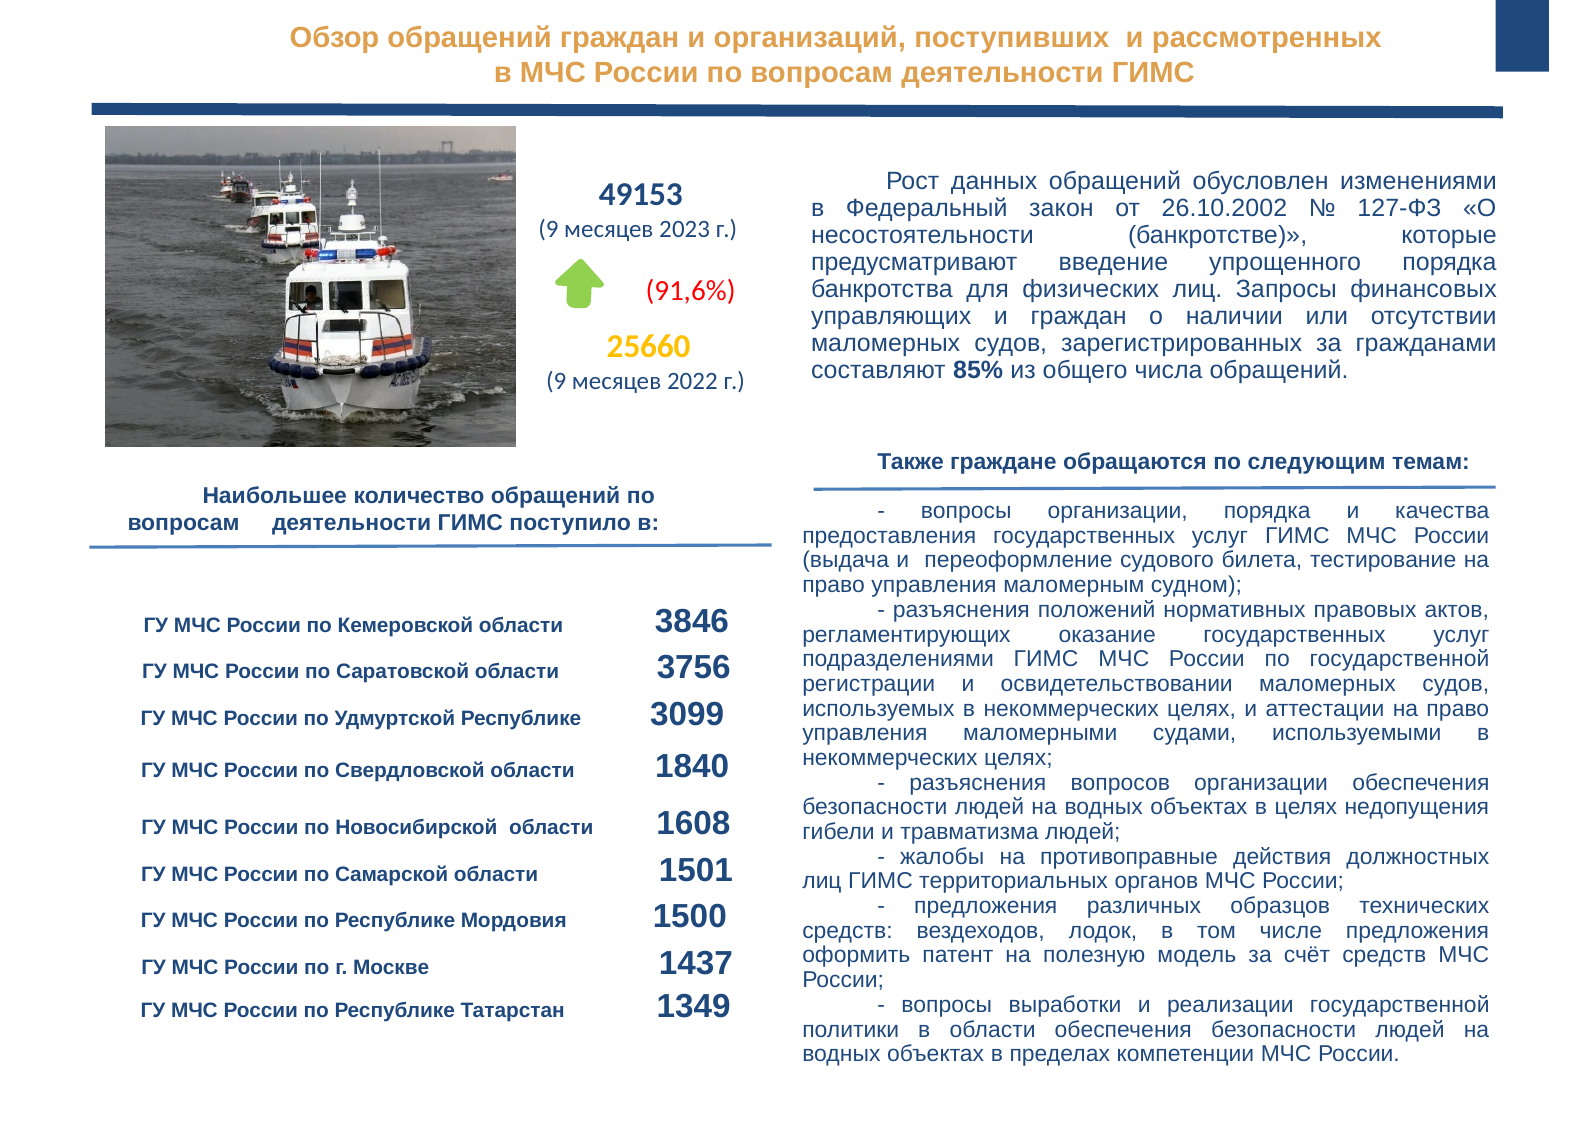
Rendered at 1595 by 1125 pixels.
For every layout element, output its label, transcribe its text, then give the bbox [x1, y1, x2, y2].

text_box ГУ МЧС России по Удмуртской Республике 3099 [50, 684, 748, 740]
text_box ГУ МЧС России по Новосибирской области 1608 [51, 794, 758, 849]
title Обзор обращений граждан и организаций, поступивших и рассмотренных в МЧС России по вопросам деятельности ГИМС [175, 0, 1514, 125]
text_box 11 [1495, 0, 1549, 72]
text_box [89, 544, 772, 548]
text_box Наибольшее количество обращений по вопросам деятельности ГИМС поступило в: [112, 473, 765, 543]
text_box ГУ МЧС России по Самарской области 1501 [51, 840, 765, 896]
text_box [91, 108, 1503, 113]
picture [105, 126, 516, 447]
text_box Также граждане обращаются по следующим темам: - вопросы организации, порядка и качества предоставления государственных услуг ГИМС МЧС России (выдача и переоформление судового билета, тестирование на право управления маломерным судном); - разъяснения положений нормативных правовых актов, регламентирующих оказание государственных услуг подразделениями ГИМС МЧС России по государственной регистрации и освидетельствовании маломерных судов, используемых в некоммерческих целях, и аттестации на право управления маломерными судами, используемыми в некоммерческих целях; - разъяснения вопросов организации обеспечения безопасности людей на водных объектах в целях недопущения гибели и травматизма людей; - жалобы на противоправные действия должностных лиц ГИМС территориальных органов МЧС России; - предложения различных образцов технических средств: вездеходов, лодок, в том числе предложения оформить патент на полезную модель за счёт средств МЧС России; - вопросы выработки и реализации государственной политики в области обеспечения безопасности людей на водных объектах в пределах компетенции МЧС России. [787, 411, 1505, 1099]
text_box ГУ МЧС России по Кемеровской области 3846 [53, 592, 758, 638]
text_box 25660 (9 месяцев 2022 г.) [521, 317, 788, 402]
text_box [555, 258, 604, 309]
text_box ГУ МЧС России по Свердловской области 1840 [51, 736, 772, 792]
text_box ГУ МЧС России по Республике Мордовия 1500 [51, 896, 748, 933]
text_box ГУ МЧС России по Саратовской области 3756 [52, 638, 758, 693]
text_box ГУ МЧС России по г. Москве 1437 [51, 933, 758, 989]
text_box ГУ МЧС России по Республике Татарстан 1349 [50, 976, 758, 1032]
text_box (91,6%) [624, 260, 757, 317]
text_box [813, 486, 1496, 490]
text_box Рост данных обращений обусловлен изменениями в Федеральный закон от 26.10.2002 № 127-ФЗ «О несостоятельности (банкротстве)», которые предусматривают введение упрощенного порядка банкротства для физических лиц. Запросы финансовых управляющих и граждан о наличии или отсутствии маломерных судов, зарегистрированных за гражданами составляют 85% из общего числа обращений. [796, 161, 1513, 416]
text_box 49153 (9 месяцев 2023 г.) [521, 164, 779, 250]
